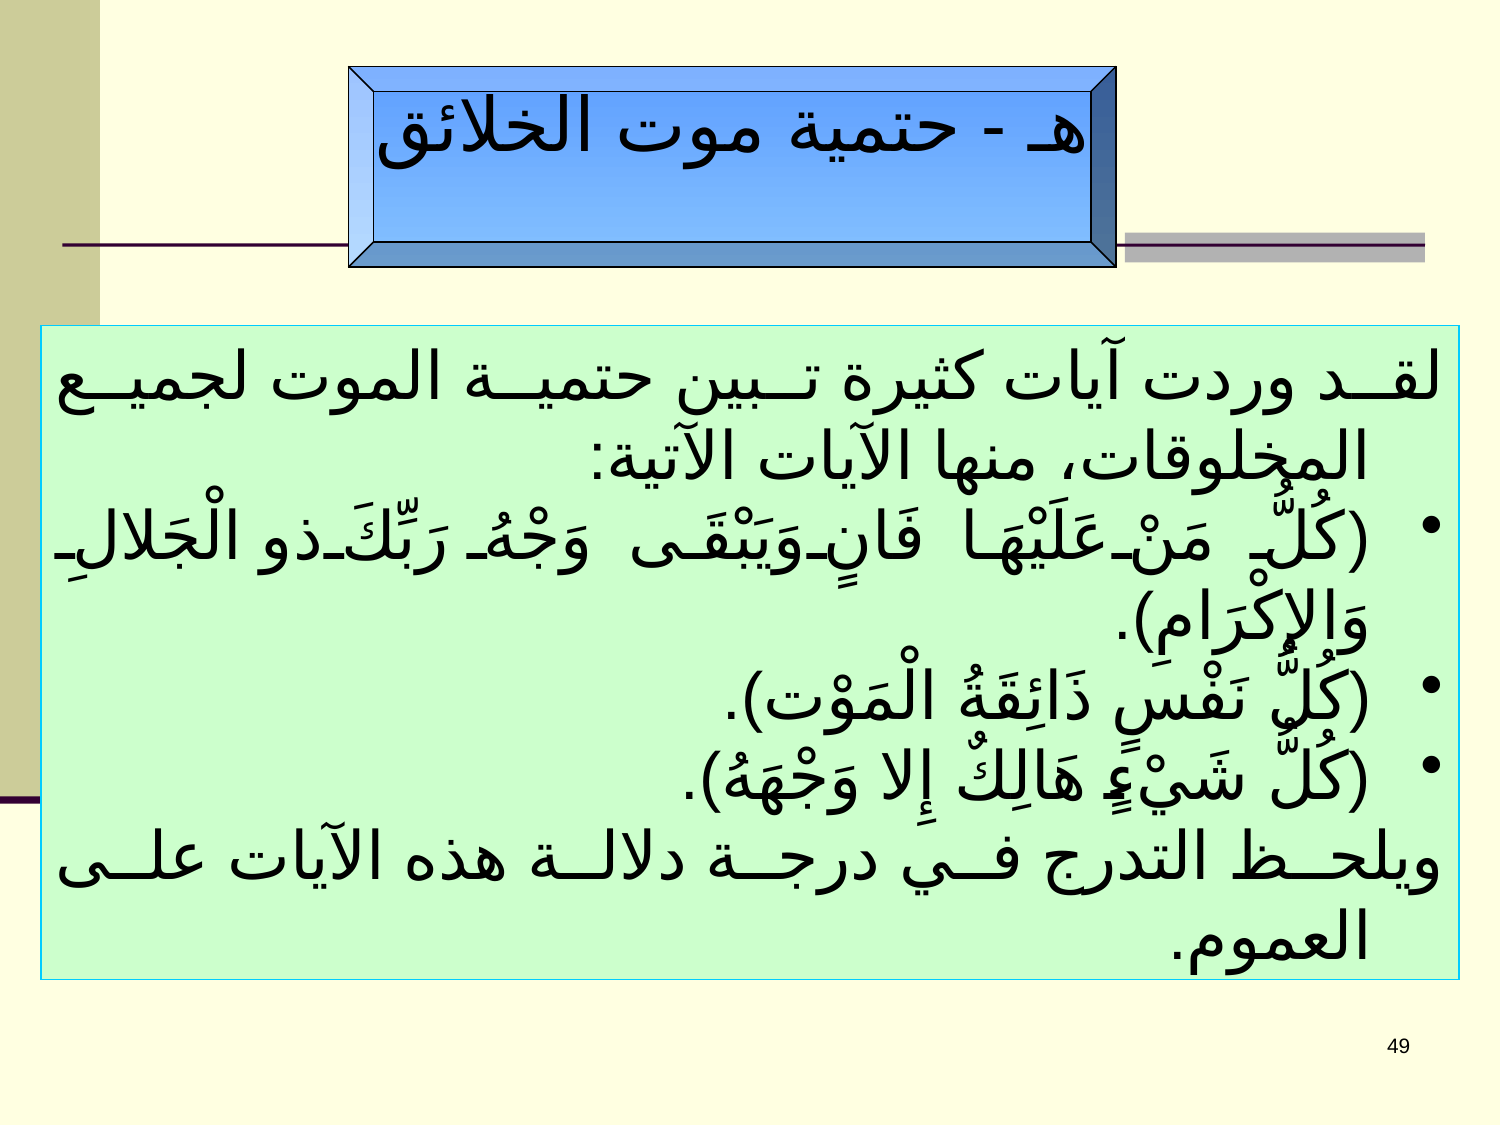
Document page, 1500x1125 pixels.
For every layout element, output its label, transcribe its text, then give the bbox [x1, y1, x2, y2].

text_box لقد وردت آيات كثيرة تبين حتمية الموت لجميع المخلوقات، منها الآيات الآتية: (كُلُّ مَنْ عَلَيْهَا فَانٍ وَيَبْقَى وَجْهُ رَبِّكَ ذو الْجَلالِ وَالإكْرَامِ). (كُلُّ نَفْسٍ ذَائِقَةُ الْمَوْت). (كُلُّ شَيْءٍ هَالِكٌ إِلا وَجْهَهُ). ويلحظ التدرج في درجة دلالة هذه الآيات على العموم. [41, 325, 1459, 980]
slide_number 49 [1112, 1024, 1426, 1101]
text_box هـ - حتمية موت الخلائق [348, 66, 1117, 268]
